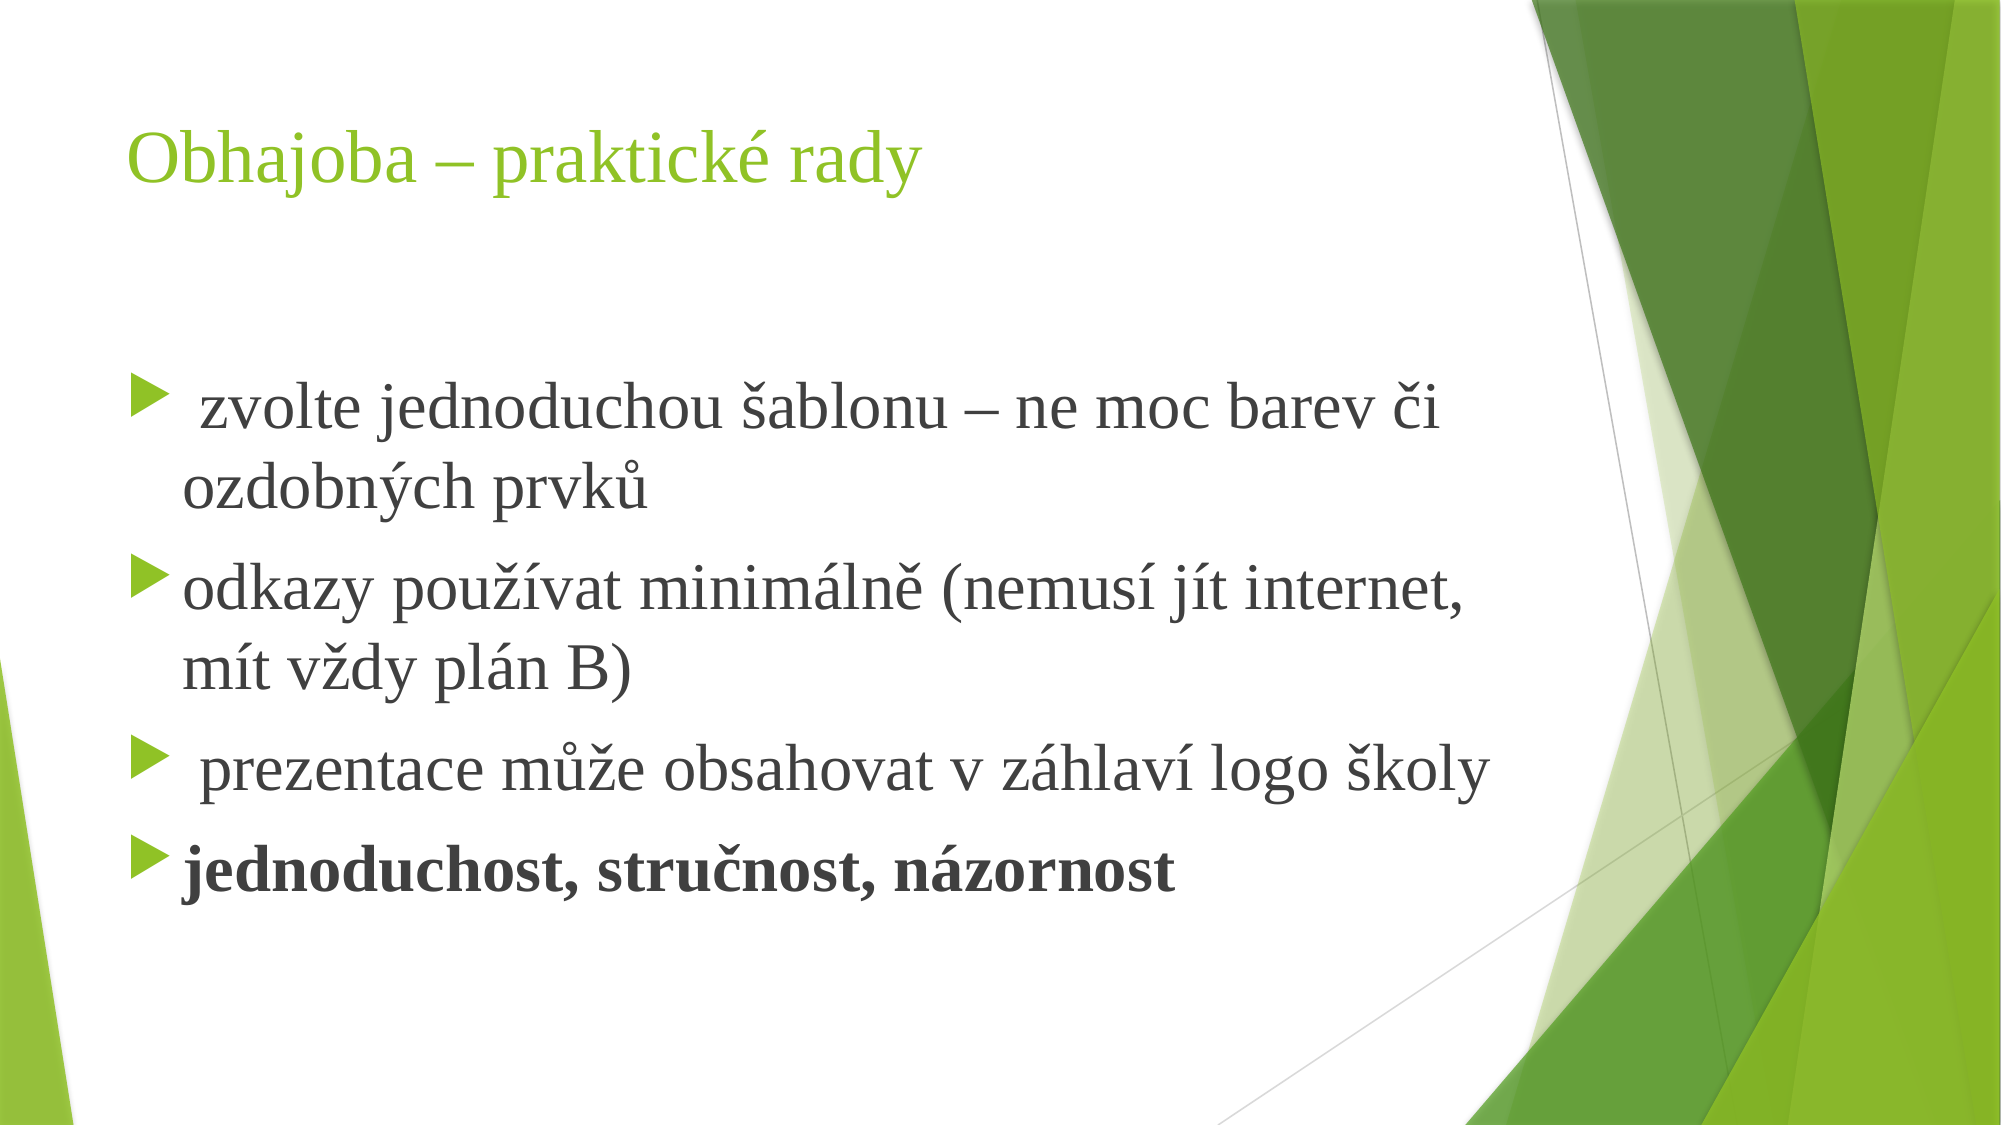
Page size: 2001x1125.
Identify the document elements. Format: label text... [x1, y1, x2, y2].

title Obhajoba – praktické rady [111, 99, 1522, 317]
list zvolte jednoduchou šablonu – ne moc barev či ozdobných prvků odkazy používat minimálně (nemusí jít internet, mít vždy plán B) prezentace může obsahovat v záhlaví logo školy jednoduchost, stručnost, názornost [111, 354, 1522, 992]
